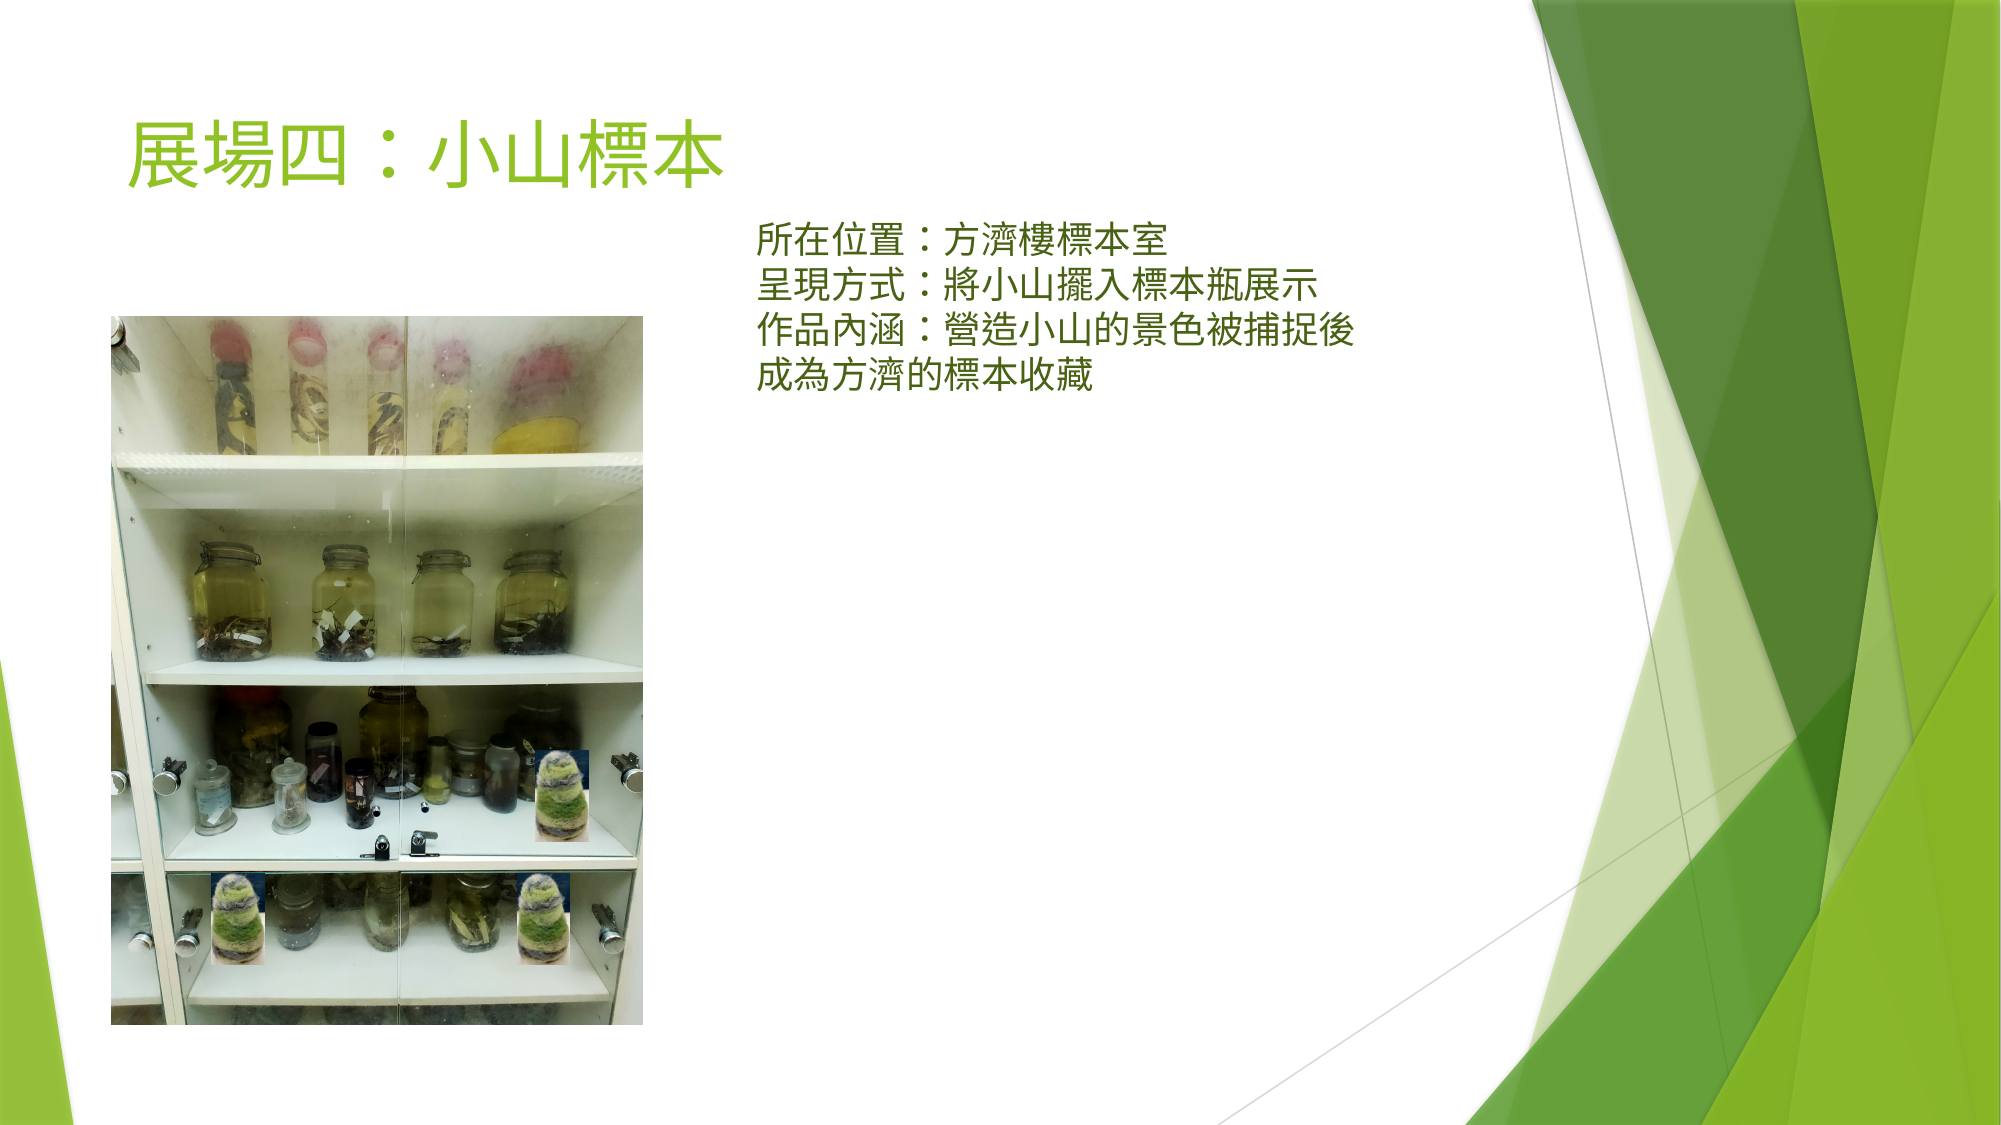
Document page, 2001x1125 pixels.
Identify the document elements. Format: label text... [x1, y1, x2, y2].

picture [516, 872, 571, 965]
text_box 所在位置：方濟樓標本室 呈現方式：將小山擺入標本瓶展示 作品內涵：營造小山的景色被捕捉後 成為方濟的標本收藏 [741, 208, 1744, 448]
picture [210, 872, 265, 965]
picture [535, 750, 589, 843]
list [110, 316, 643, 1026]
title 展場四：小山標本 [111, 99, 1522, 317]
